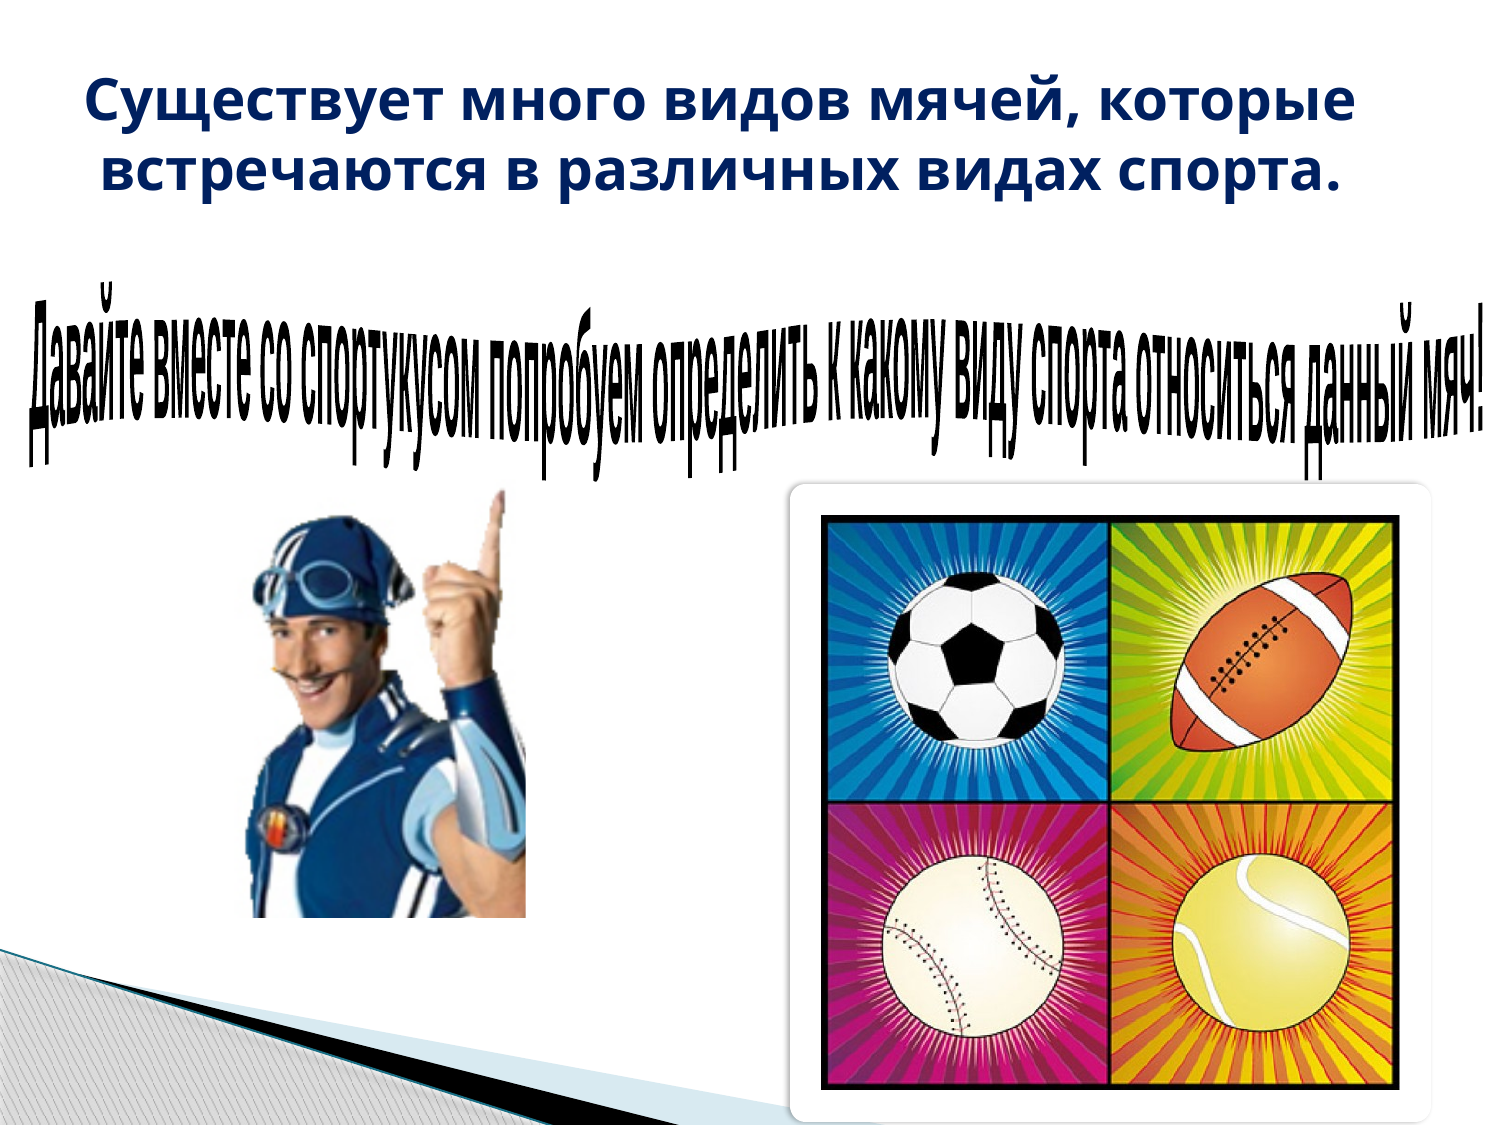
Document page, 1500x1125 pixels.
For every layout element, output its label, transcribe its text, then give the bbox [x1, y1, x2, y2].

text_box Существует много видов мячей, которые встречаются в различных видах спорта. [53, 54, 1388, 350]
picture [17, 479, 526, 918]
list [820, 514, 1400, 1091]
